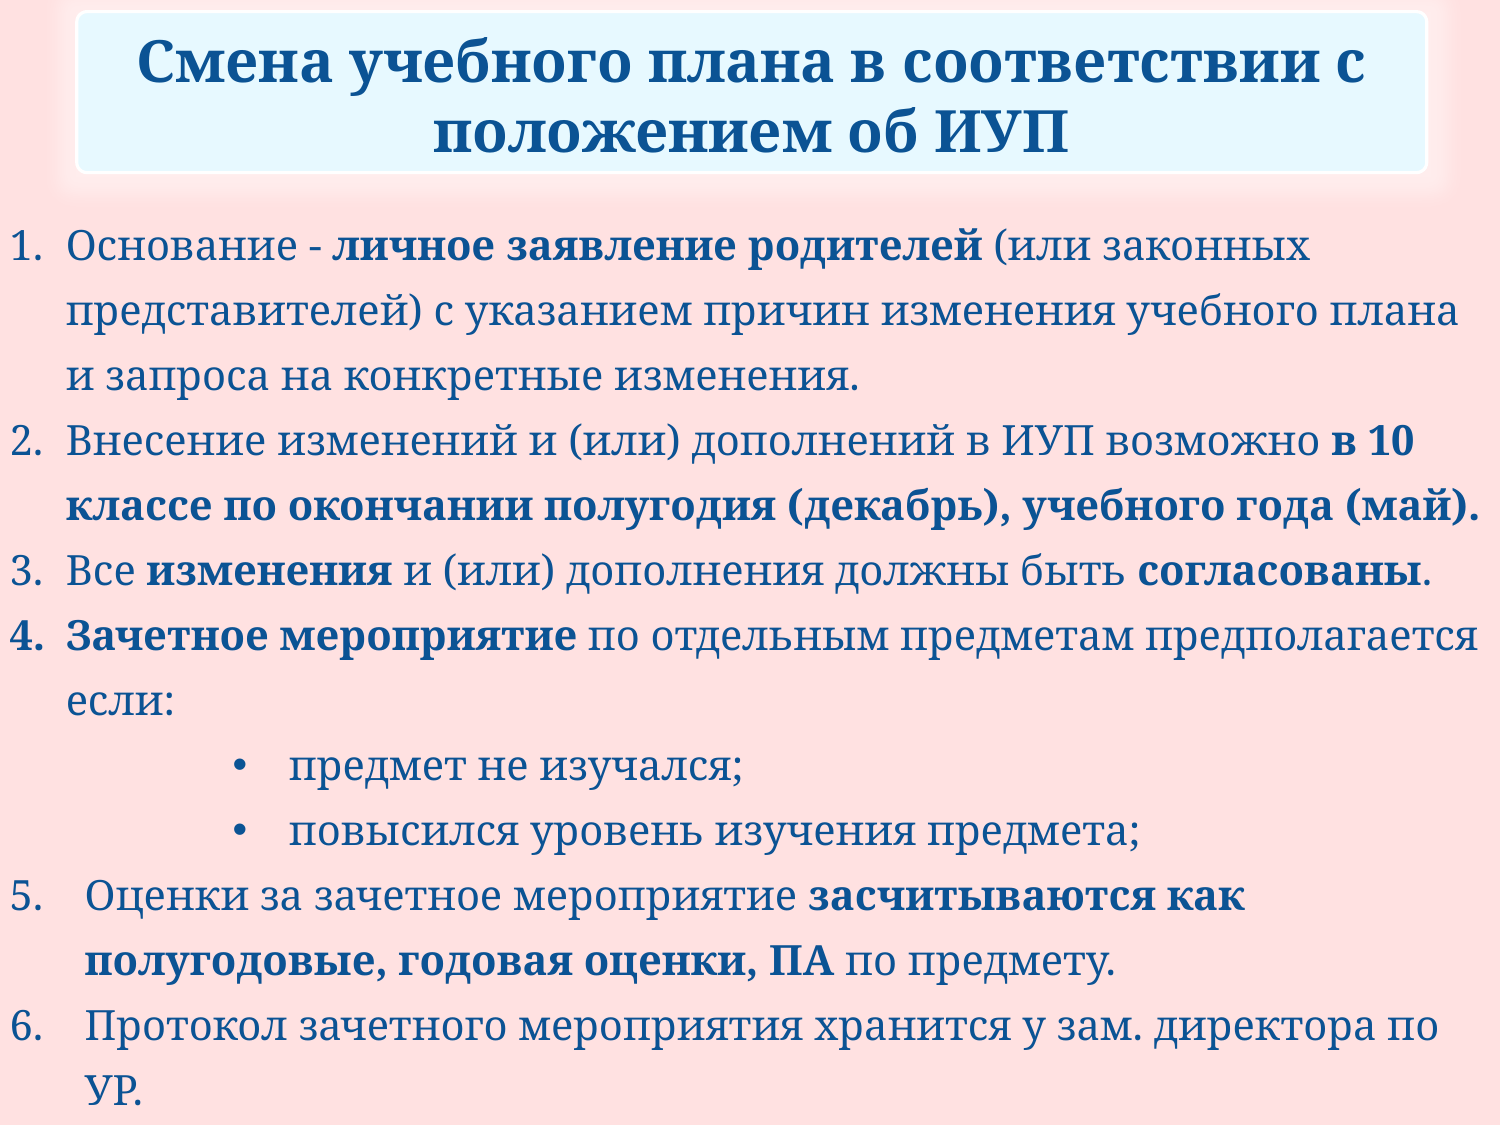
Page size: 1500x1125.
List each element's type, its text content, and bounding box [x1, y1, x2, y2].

text_box Смена учебного плана в соответствии с положением об ИУП [0, 16, 1500, 172]
text_box [76, 9, 1428, 16]
text_box Основание - личное заявление родителей (или законных представителей) с указанием причин изменения учебного плана и запроса на конкретные изменения. Внесение изменений и (или) дополнений в ИУП возможно в 10 классе по окончании полугодия (декабрь), учебного года (май). Все изменения и (или) дополнения должны быть согласованы. Зачетное мероприятие по отдельным предметам предполагается если: предмет не изучался; повысился уровень изучения предмета; Оценки за зачетное мероприятие засчитываются как полугодовые, годовая оценки, ПА по предмету. Протокол зачетного мероприятия хранится у зам. директора по УР. [0, 196, 1500, 1122]
